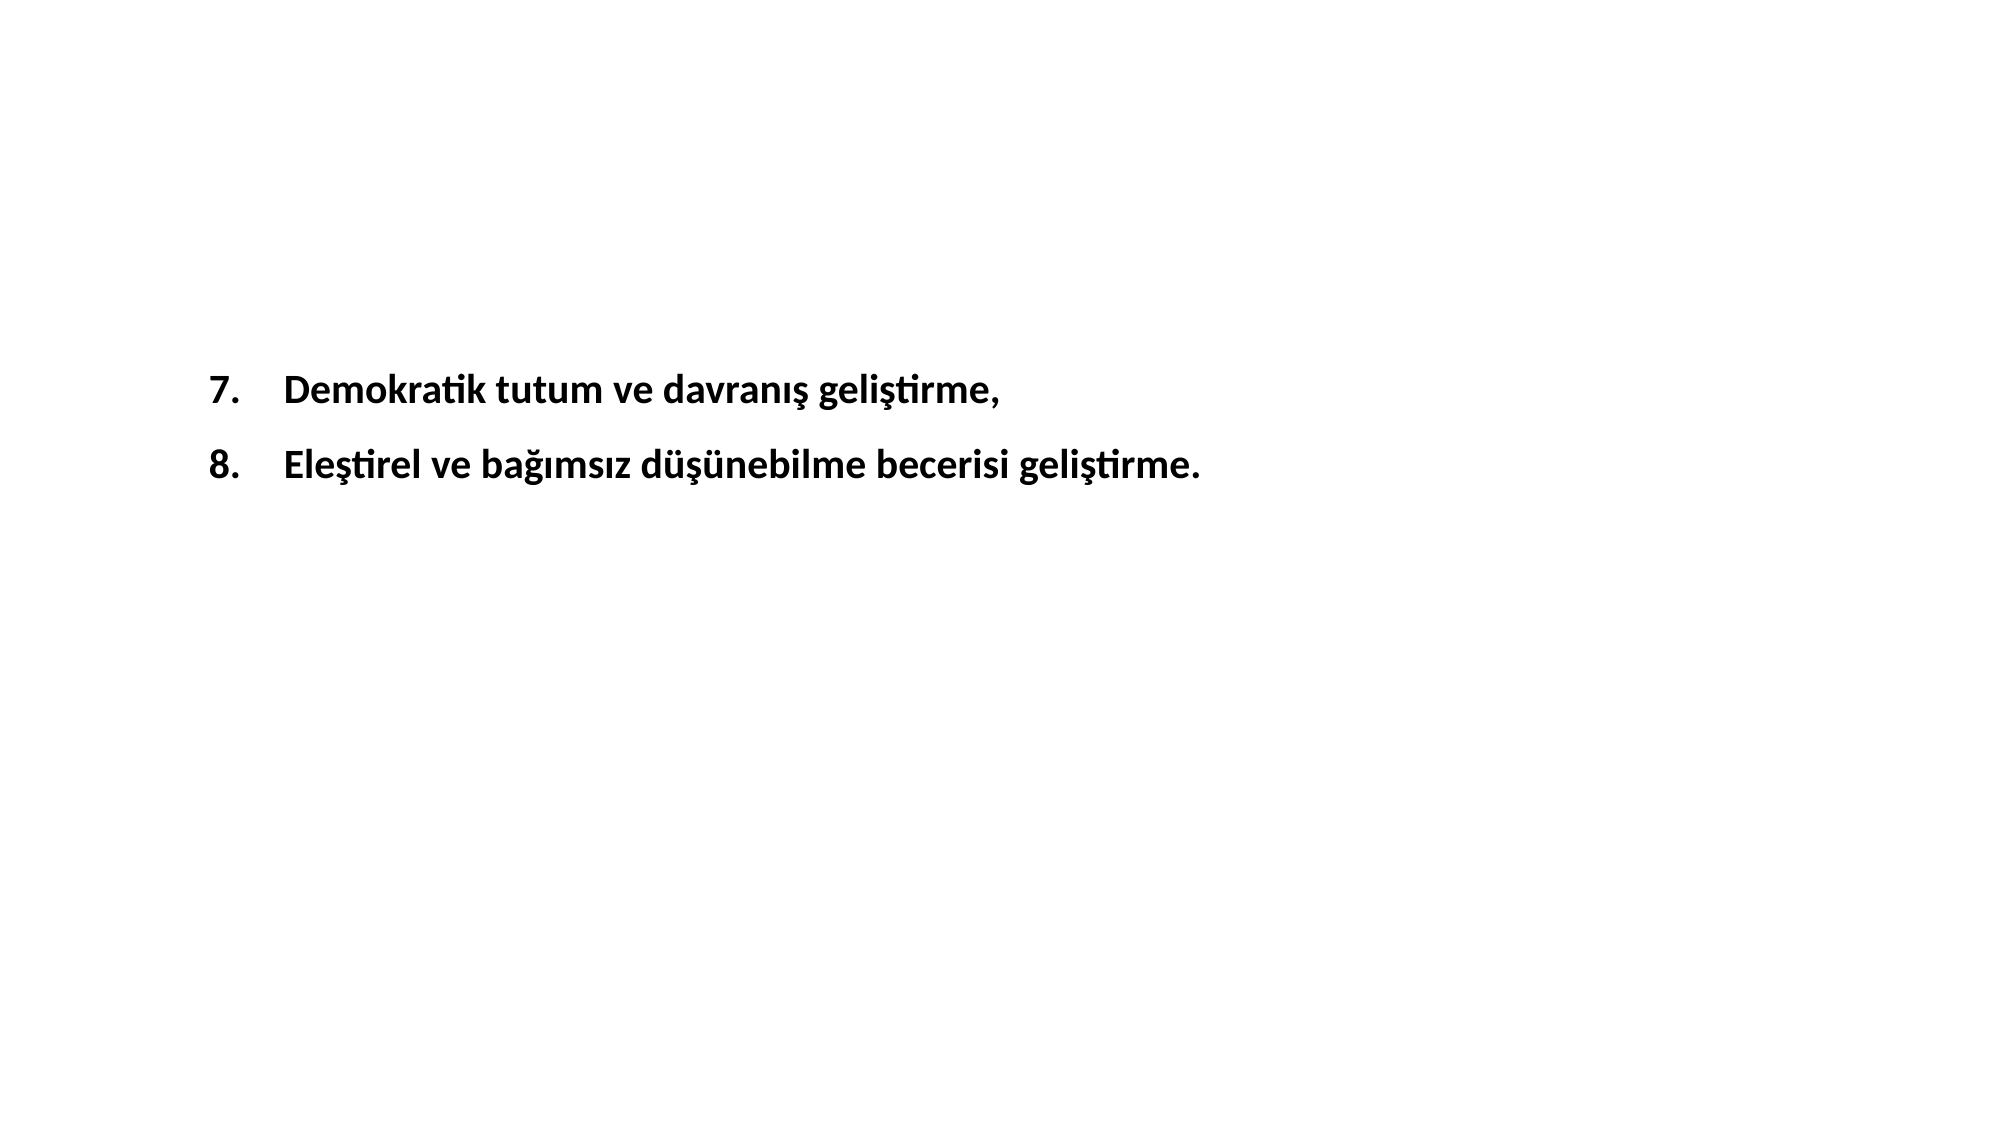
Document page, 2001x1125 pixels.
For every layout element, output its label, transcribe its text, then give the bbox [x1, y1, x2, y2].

text_box İşbirliği yapabilme becerisi geliştirme, Sosyal duyarlık yaratma, Demokratik tutum ve davranış geliştirme, Eleştirel ve bağımsız düşünebilme becerisi geliştirme. [194, 179, 1755, 570]
